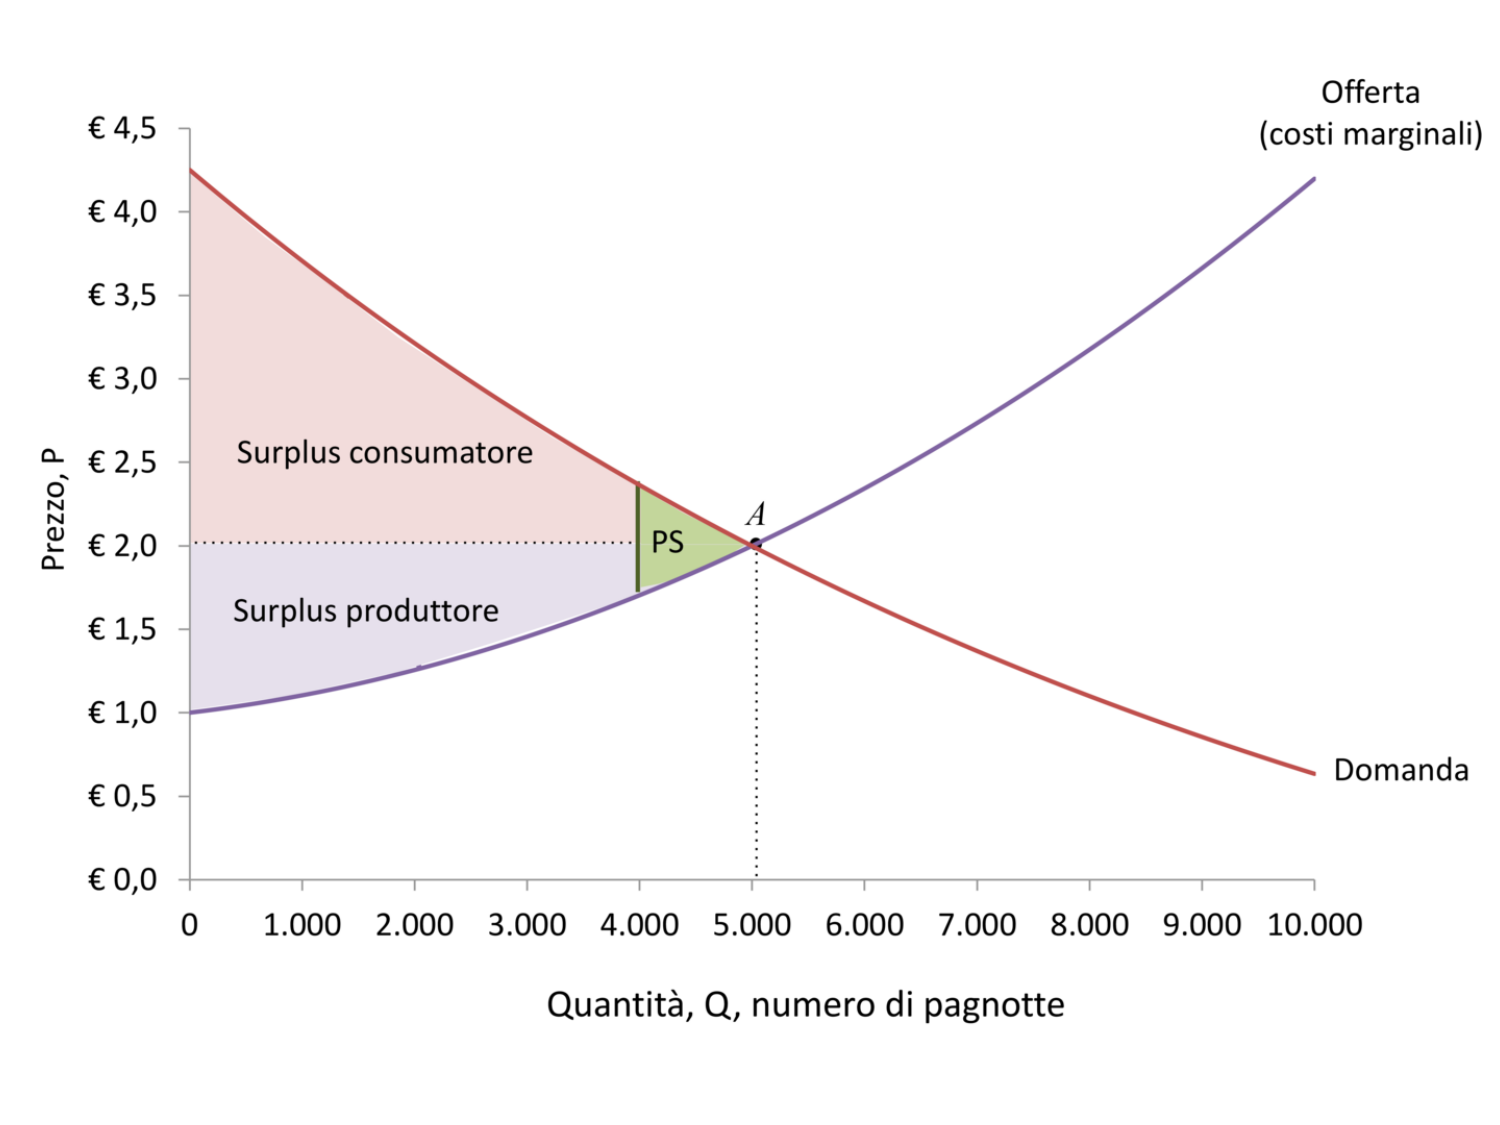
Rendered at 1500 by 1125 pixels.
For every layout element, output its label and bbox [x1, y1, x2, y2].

picture [41, 77, 1483, 1047]
